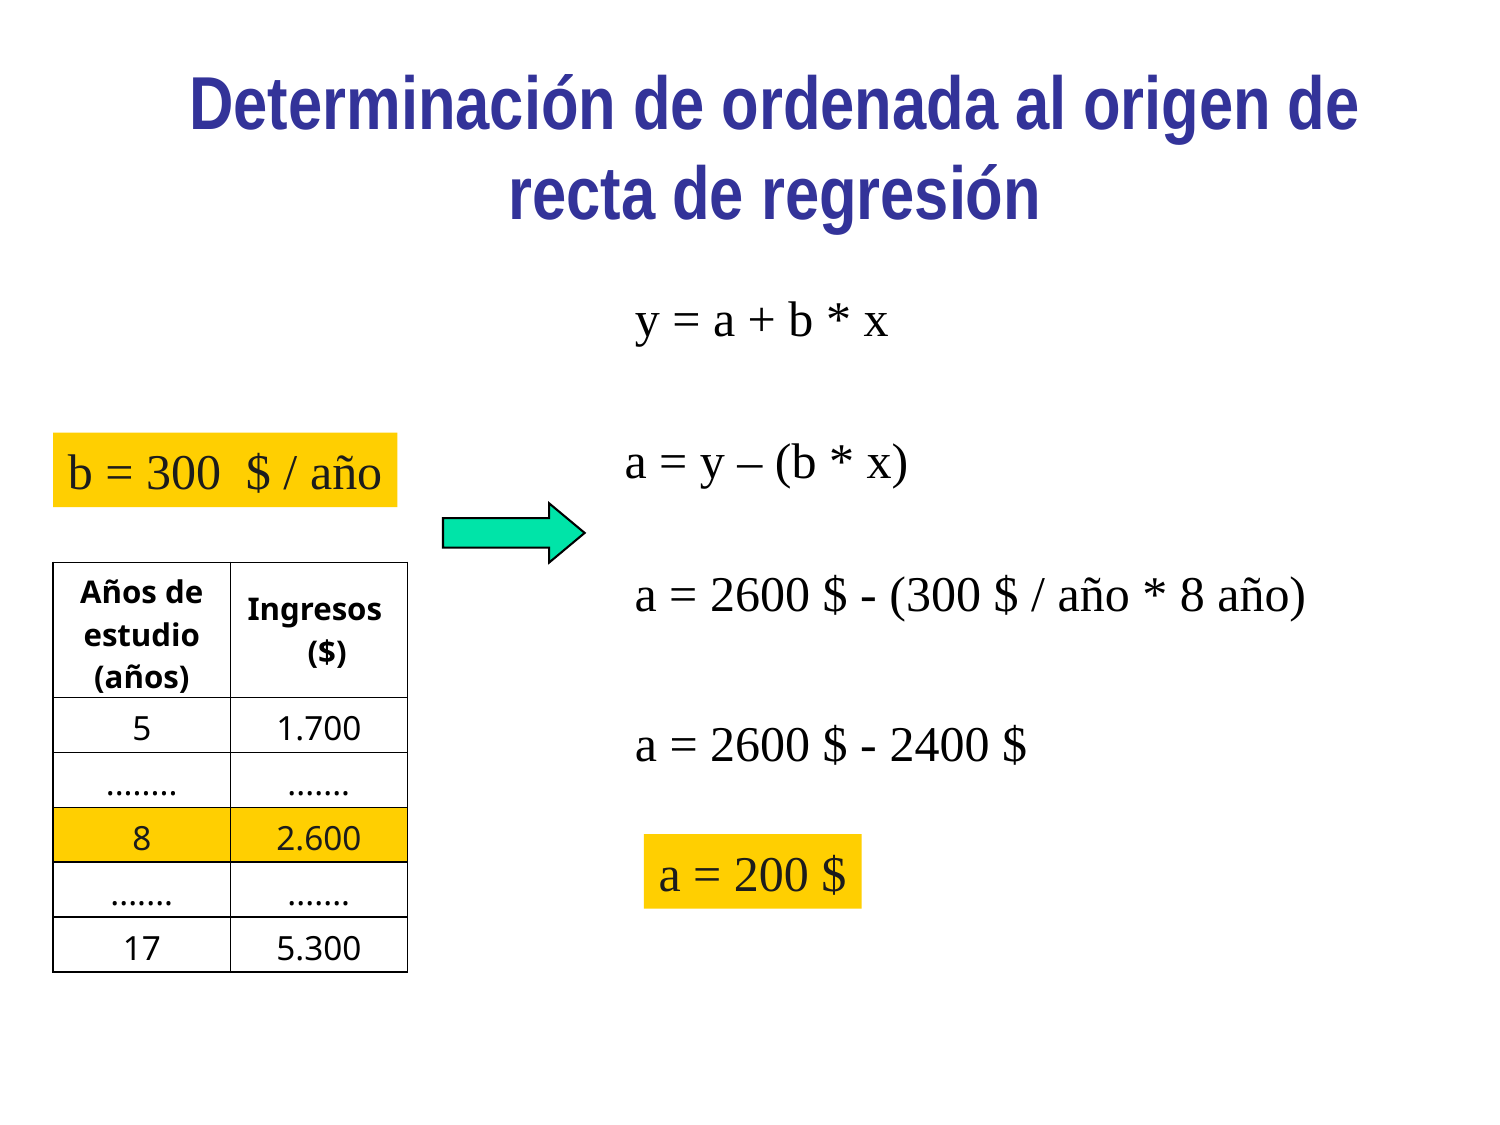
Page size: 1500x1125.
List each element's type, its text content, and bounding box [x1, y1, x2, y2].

table_cell 8 [54, 808, 230, 861]
table_cell 17 [54, 918, 230, 971]
text_box [442, 503, 585, 563]
text_box b = 300 $ / año [53, 432, 398, 508]
text_box a = 2600 $ - (300 $ / año * 8 año) [619, 553, 1334, 629]
table_cell 1.700 [231, 698, 407, 752]
table_cell 2.600 [231, 808, 407, 861]
text_box a = 200 $ [643, 834, 862, 909]
table_cell ....... [231, 863, 407, 916]
table_cell 5 [54, 698, 230, 752]
table_cell 5.300 [231, 918, 407, 971]
text_box a = 2600 $ - 2400 $ [620, 704, 1055, 779]
table_header Años de estudio (años) [54, 563, 230, 697]
title Determinación de ordenada al origen de recta de regresión [112, 54, 1438, 243]
table_cell ........ [54, 753, 230, 807]
table_cell ....... [54, 863, 230, 916]
table_cell ....... [231, 753, 407, 807]
table_header Ingresos ($) [231, 563, 407, 697]
text_box a = y – (b * x) [609, 420, 937, 496]
text_box y = a + b * x [620, 278, 904, 354]
